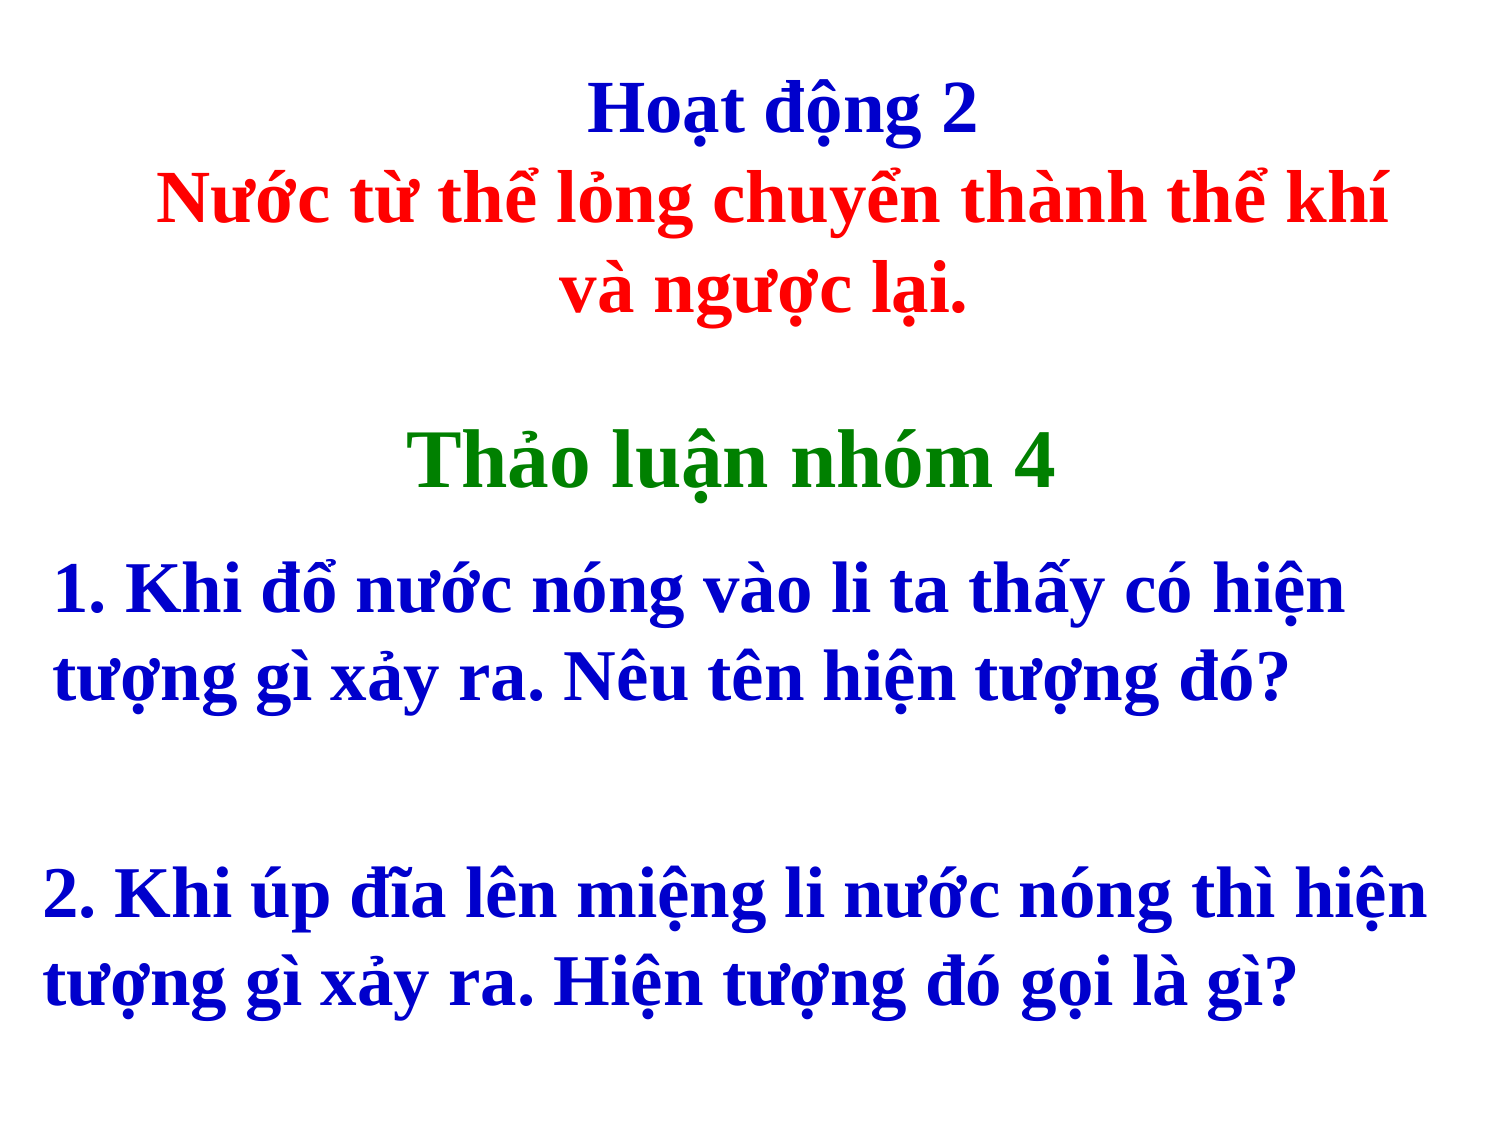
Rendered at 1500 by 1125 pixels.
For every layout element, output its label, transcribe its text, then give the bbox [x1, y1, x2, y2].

text_box Hoạt động 2 Nước từ thể lỏng chuyển thành thể khí và ngược lại. [135, 49, 1412, 335]
text_box 1. Khi đổ nước nóng vào li ta thấy có hiện tượng gì xảy ra. Nêu tên hiện tượng đó? [37, 532, 1475, 723]
text_box Thảo luận nhóm 4 [391, 396, 1072, 512]
text_box 2. Khi úp đĩa lên miệng li nước nóng thì hiện tượng gì xảy ra. Hiện tượng đó gọi là gì? [27, 837, 1465, 1027]
